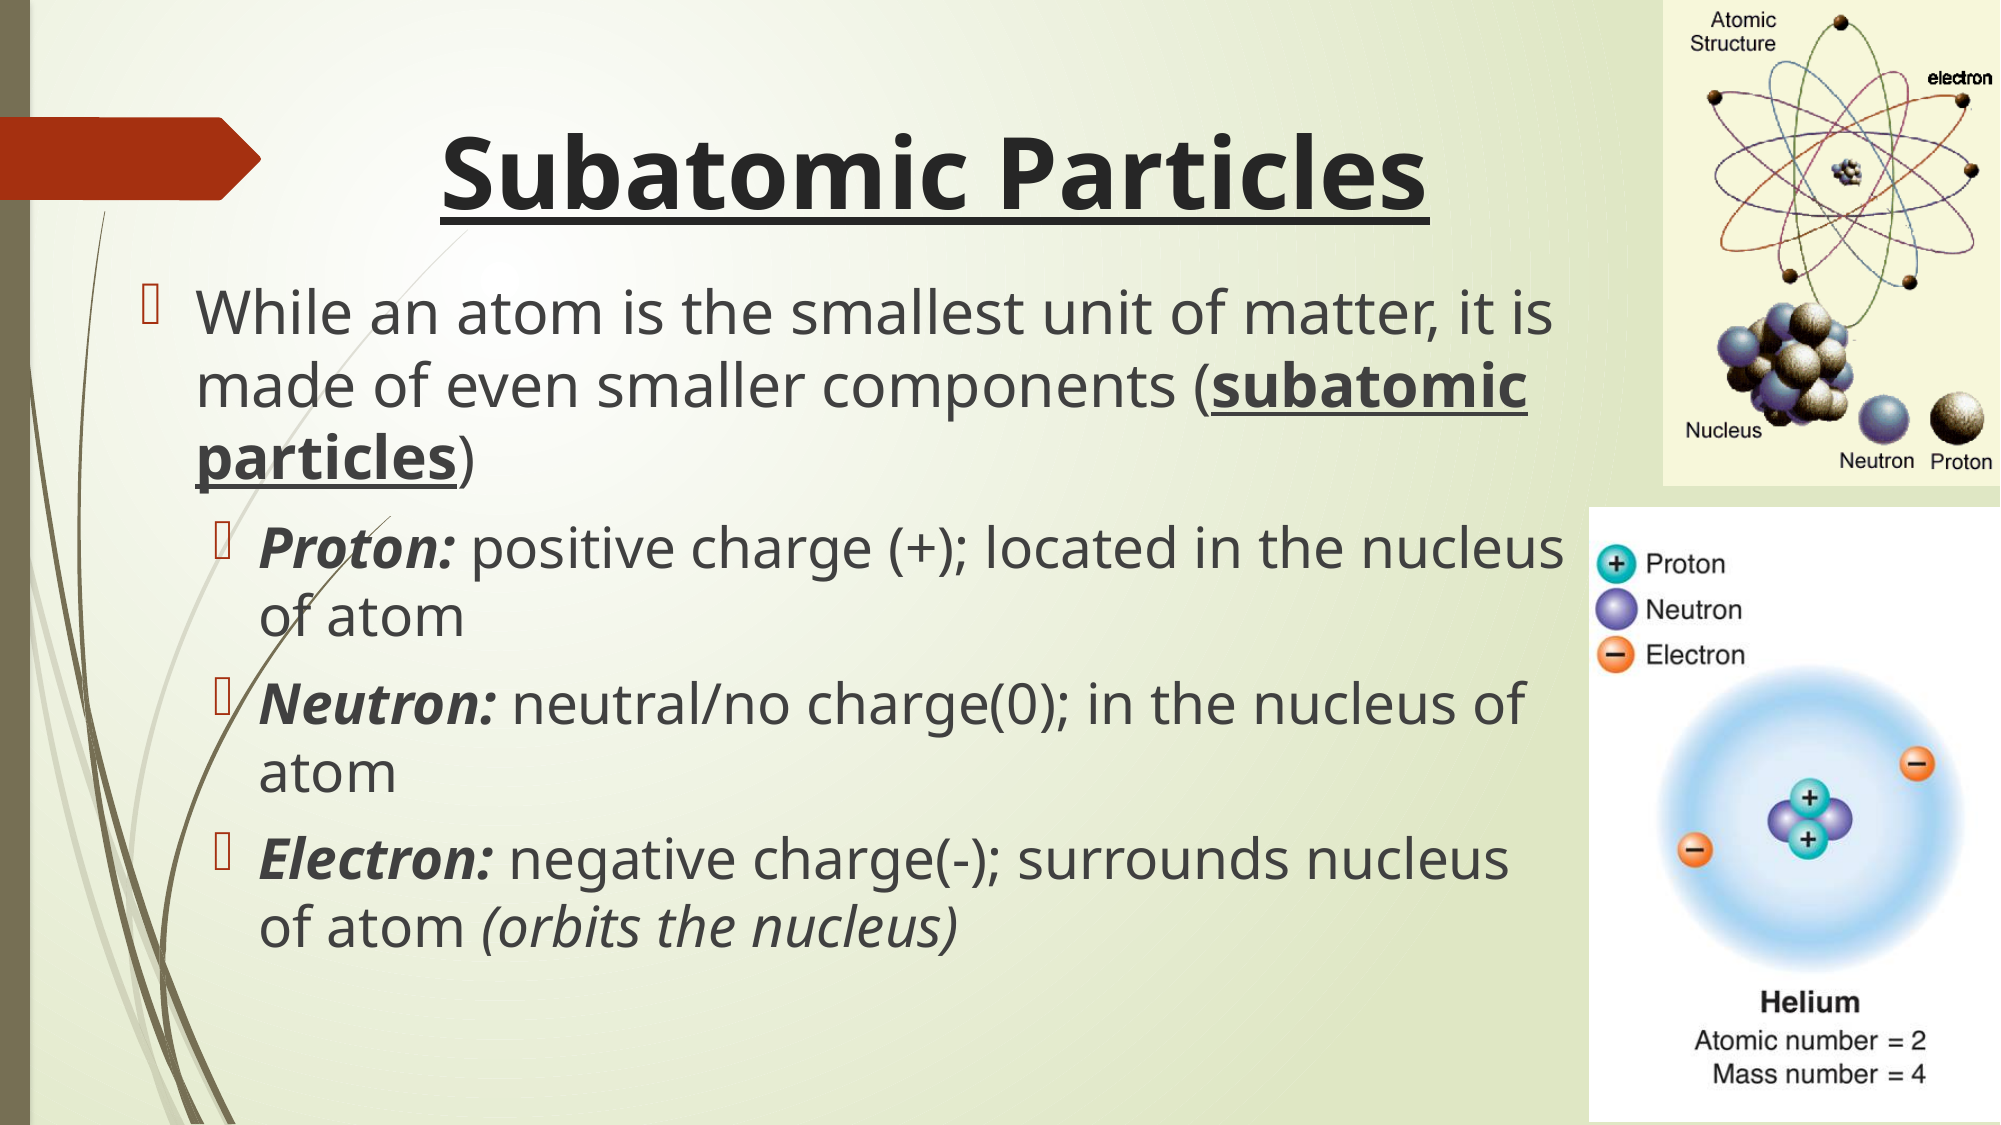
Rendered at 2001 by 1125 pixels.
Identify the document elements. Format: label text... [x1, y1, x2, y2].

list While an atom is the smallest unit of matter, it is made of even smaller components (subatomic particles) Proton: positive charge (+); located in the nucleus of atom Neutron: neutral/no charge(0); in the nucleus of atom Electron: negative charge(-); surrounds nucleus of atom (orbits the nucleus) [125, 266, 1590, 970]
picture [1589, 507, 2000, 1122]
title Subatomic Particles [425, 102, 1658, 313]
picture [1662, 0, 2000, 487]
